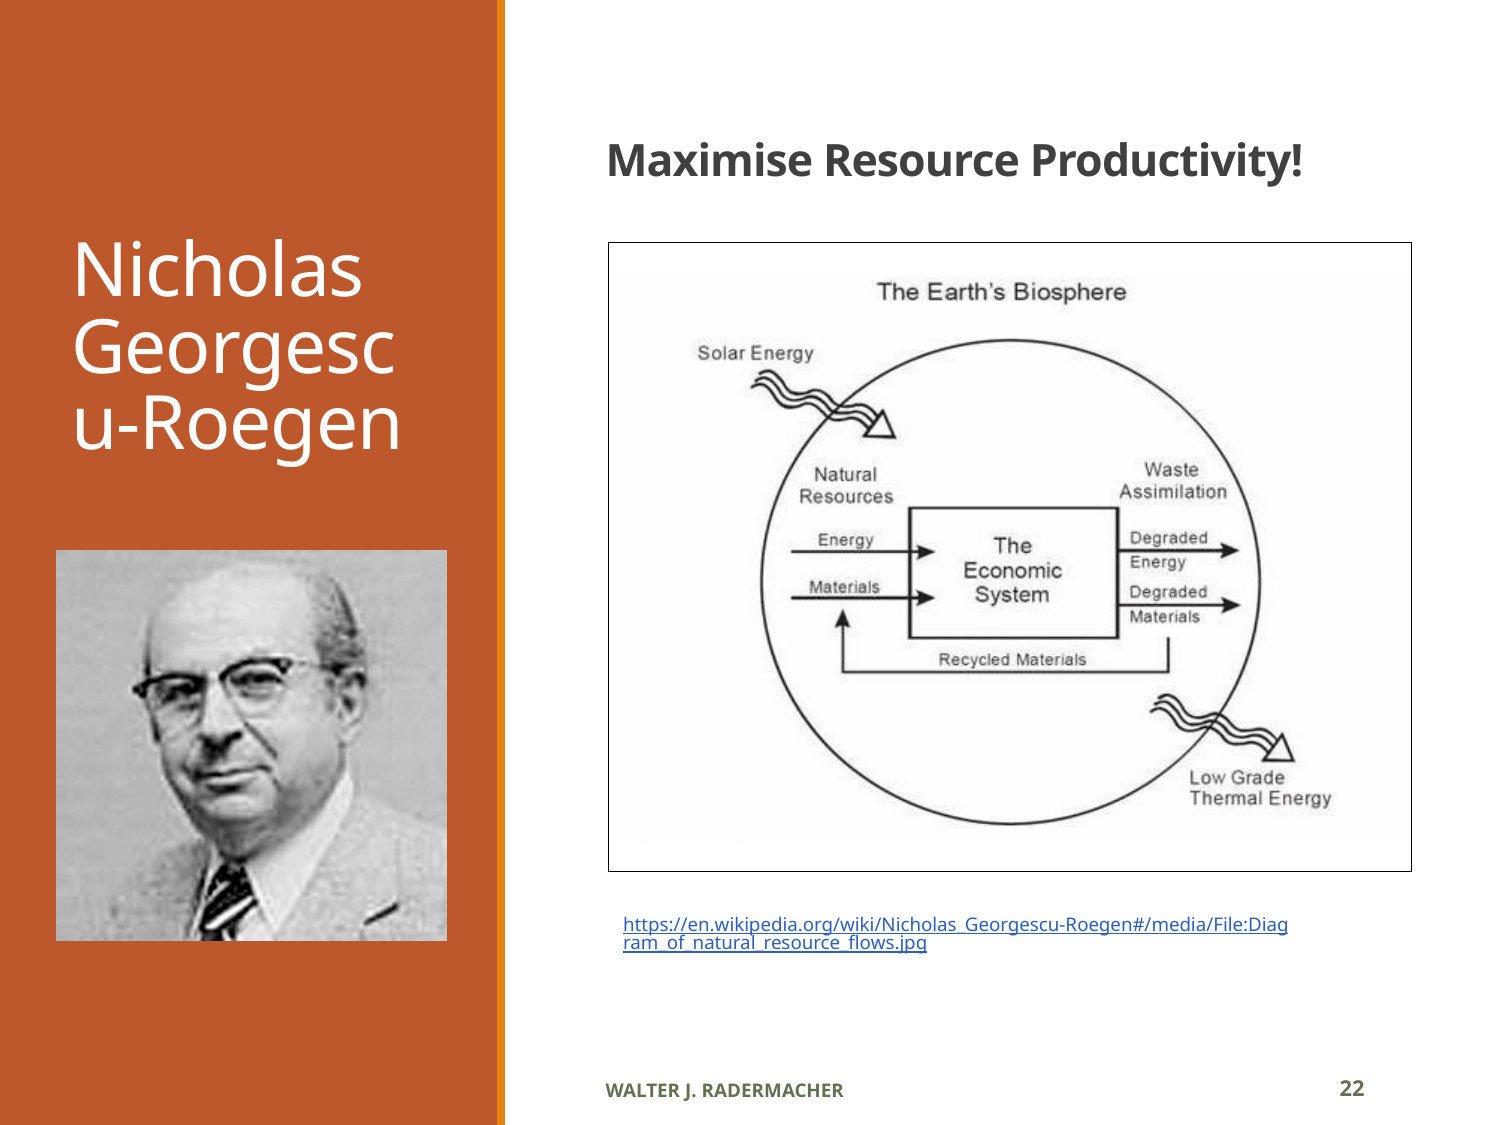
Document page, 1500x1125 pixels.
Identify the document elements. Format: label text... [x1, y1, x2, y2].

slide_number 22 [1218, 1059, 1380, 1120]
text_box https://en.wikipedia.org/wiki/Nicholas_Georgescu-Roegen#/media/File:Diagram_of_natural_resource_flows.jpg [608, 904, 1306, 968]
picture [55, 550, 447, 942]
title Nicholas Georgescu-Roegen [56, 97, 451, 473]
text_box Maximise Resource Productivity! [590, 90, 1341, 193]
picture [607, 241, 1412, 872]
footer Walter J. Radermacher [590, 1059, 1163, 1120]
